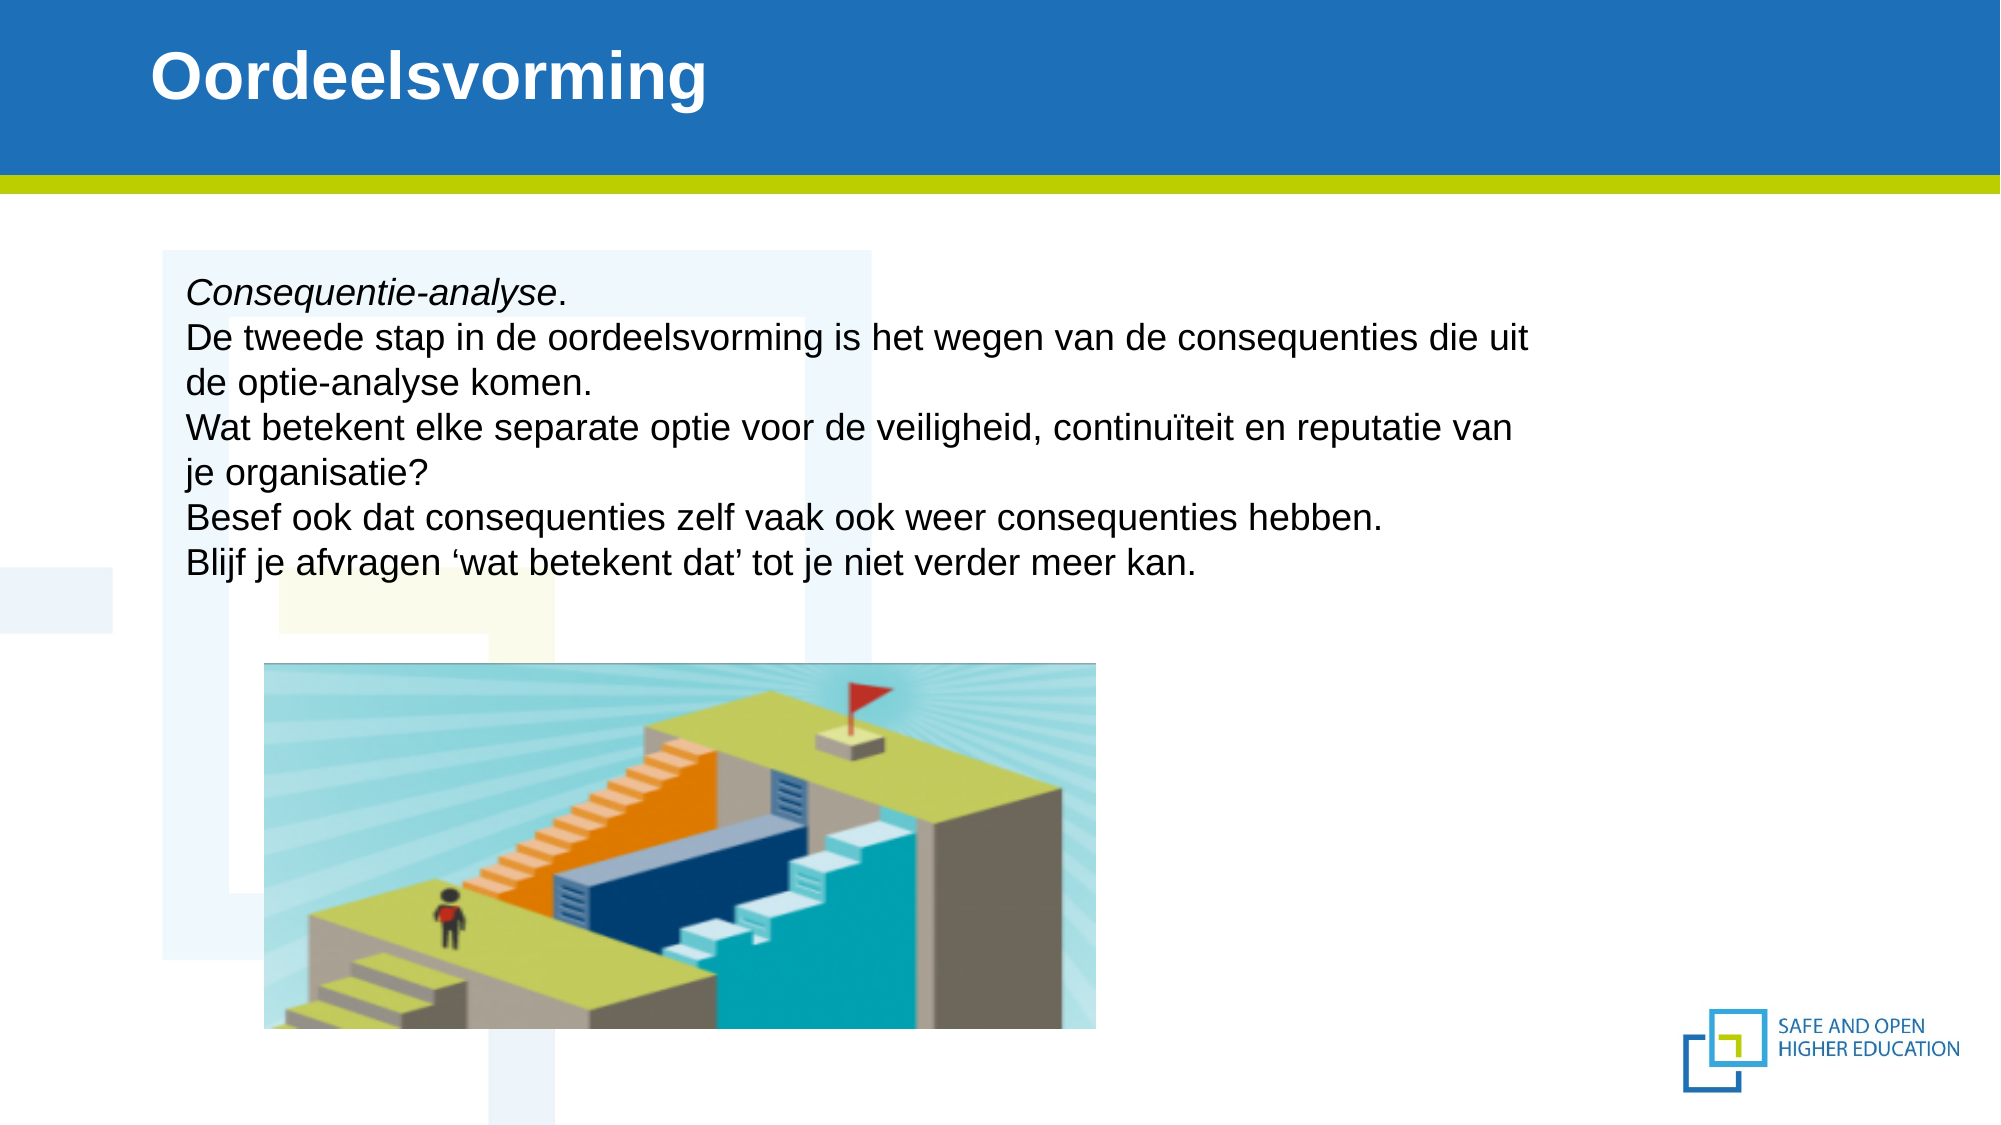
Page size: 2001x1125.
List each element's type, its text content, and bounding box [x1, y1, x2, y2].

text_box Consequentie-analyse. De tweede stap in de oordeelsvorming is het wegen van de consequenties die uit de optie-analyse komen. Wat betekent elke separate optie voor de veiligheid, continuïteit en reputatie van je organisatie? Besef ook dat consequenties zelf vaak ook weer consequenties hebben. Blijf je afvragen ‘wat betekent dat’ tot je niet verder meer kan. [170, 260, 1558, 591]
picture [0, 0, 2000, 1125]
title Oordeelsvorming [135, 33, 1861, 203]
